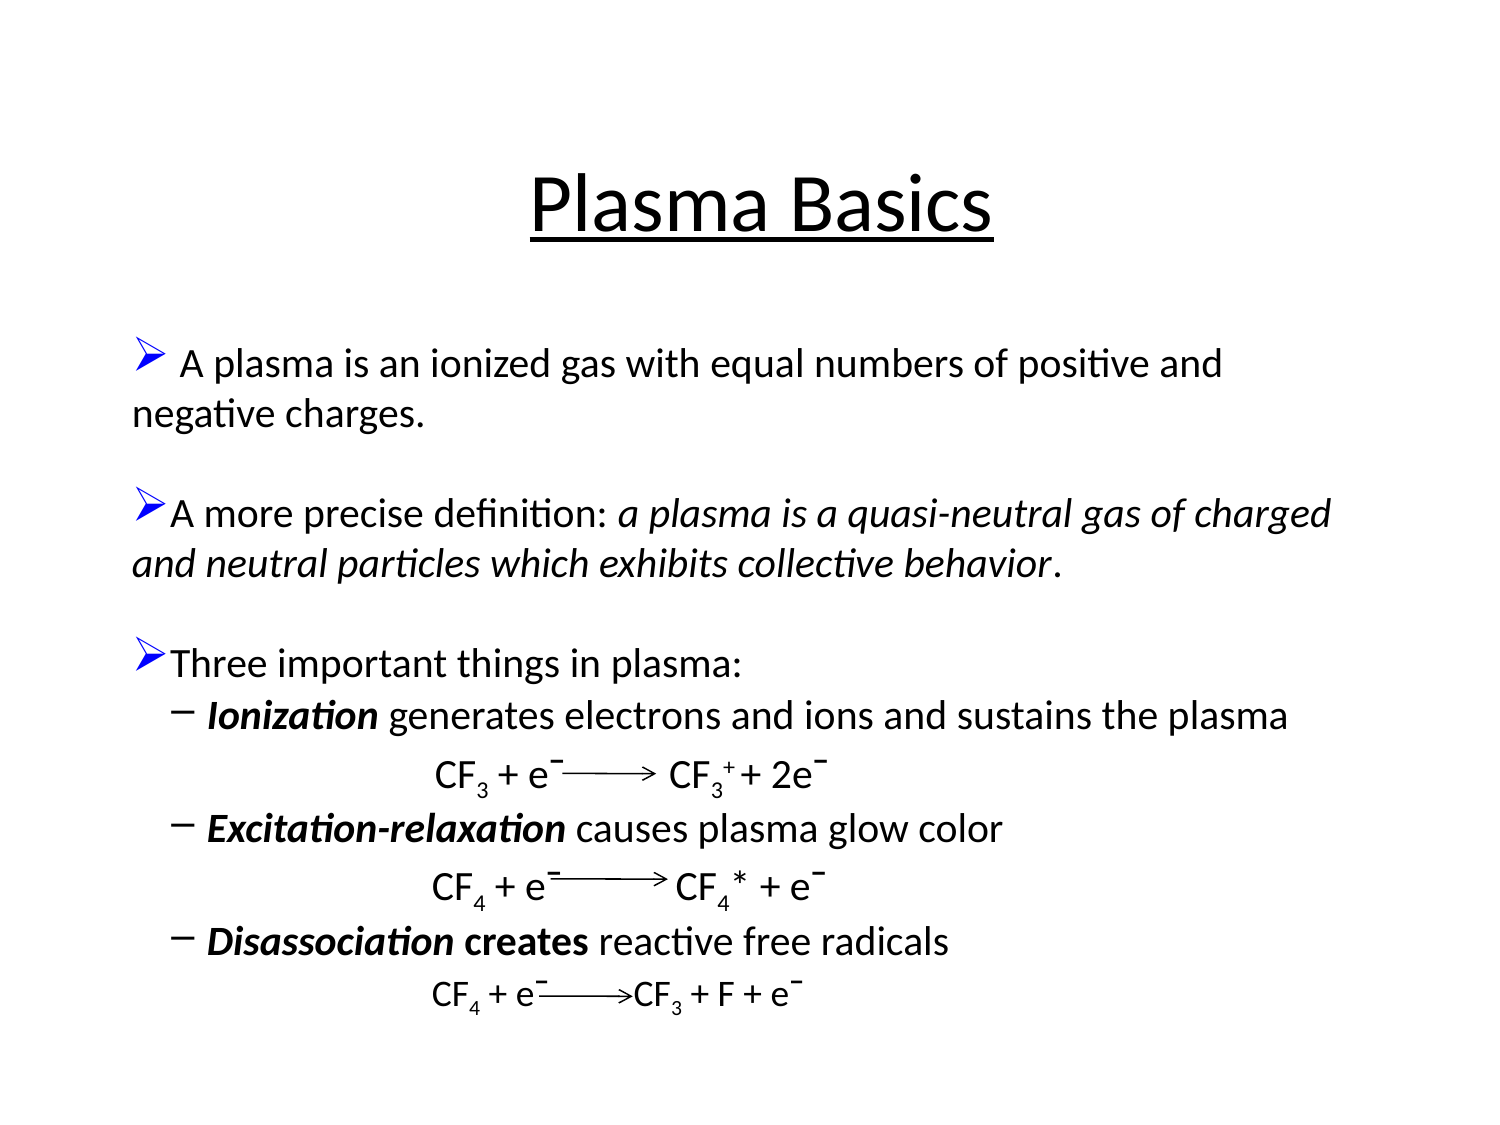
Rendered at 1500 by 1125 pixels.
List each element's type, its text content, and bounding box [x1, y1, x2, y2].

text_box A plasma is an ionized gas with equal numbers of positive and negative charges. A more precise definition: a plasma is a quasi-neutral gas of charged and neutral particles which exhibits collective behavior. Three important things in plasma: Ionization generates electrons and ions and sustains the plasma CF3 + eˉ CF3+ + 2eˉ Excitation-relaxation causes plasma glow color CF4 + eˉ CF4* + eˉ Disassociation creates reactive free radicals CF4 + eˉ CF3 + F + eˉ [117, 328, 1348, 1125]
text_box Plasma Basics [152, 140, 1372, 256]
